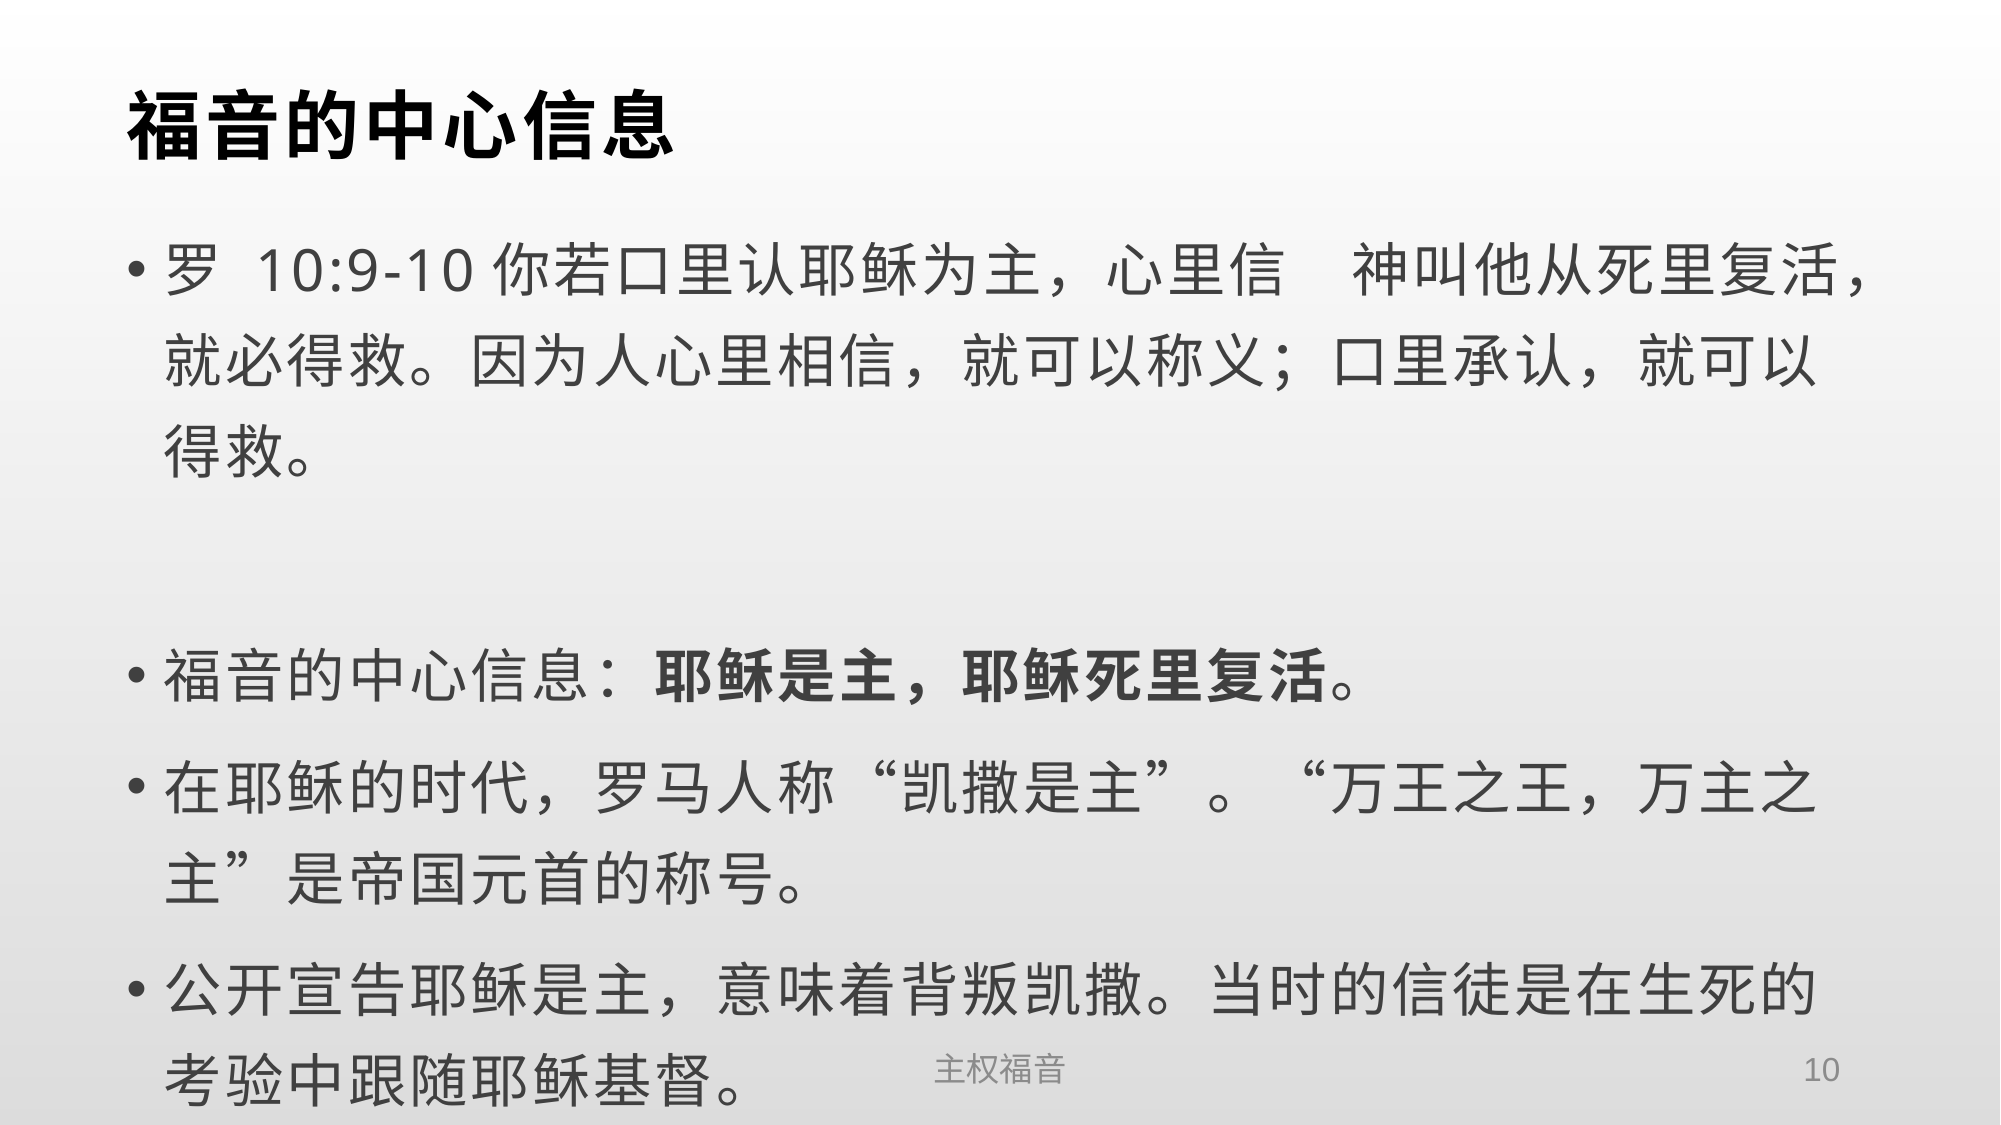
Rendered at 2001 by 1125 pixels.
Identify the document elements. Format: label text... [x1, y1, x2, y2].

list 罗 10:9-10你若口里认耶稣为主，心里信 神叫他从死里复活，就必得救。因为人心里相信，就可以称义；口里承认，就可以得救。 福音的中心信息：耶稣是主，耶稣死里复活。 在耶稣的时代，罗马人称“凯撒是主”。“万王之王，万主之主”是帝国元首的称号。 公开宣告耶稣是主，意味着背叛凯撒。当时的信徒是在生死的考验中跟随耶稣基督。 [109, 212, 1891, 1040]
title 福音的中心信息 [109, 70, 1891, 178]
footer 主权福音 [675, 1041, 1325, 1094]
slide_number 10 [1412, 1041, 1856, 1094]
